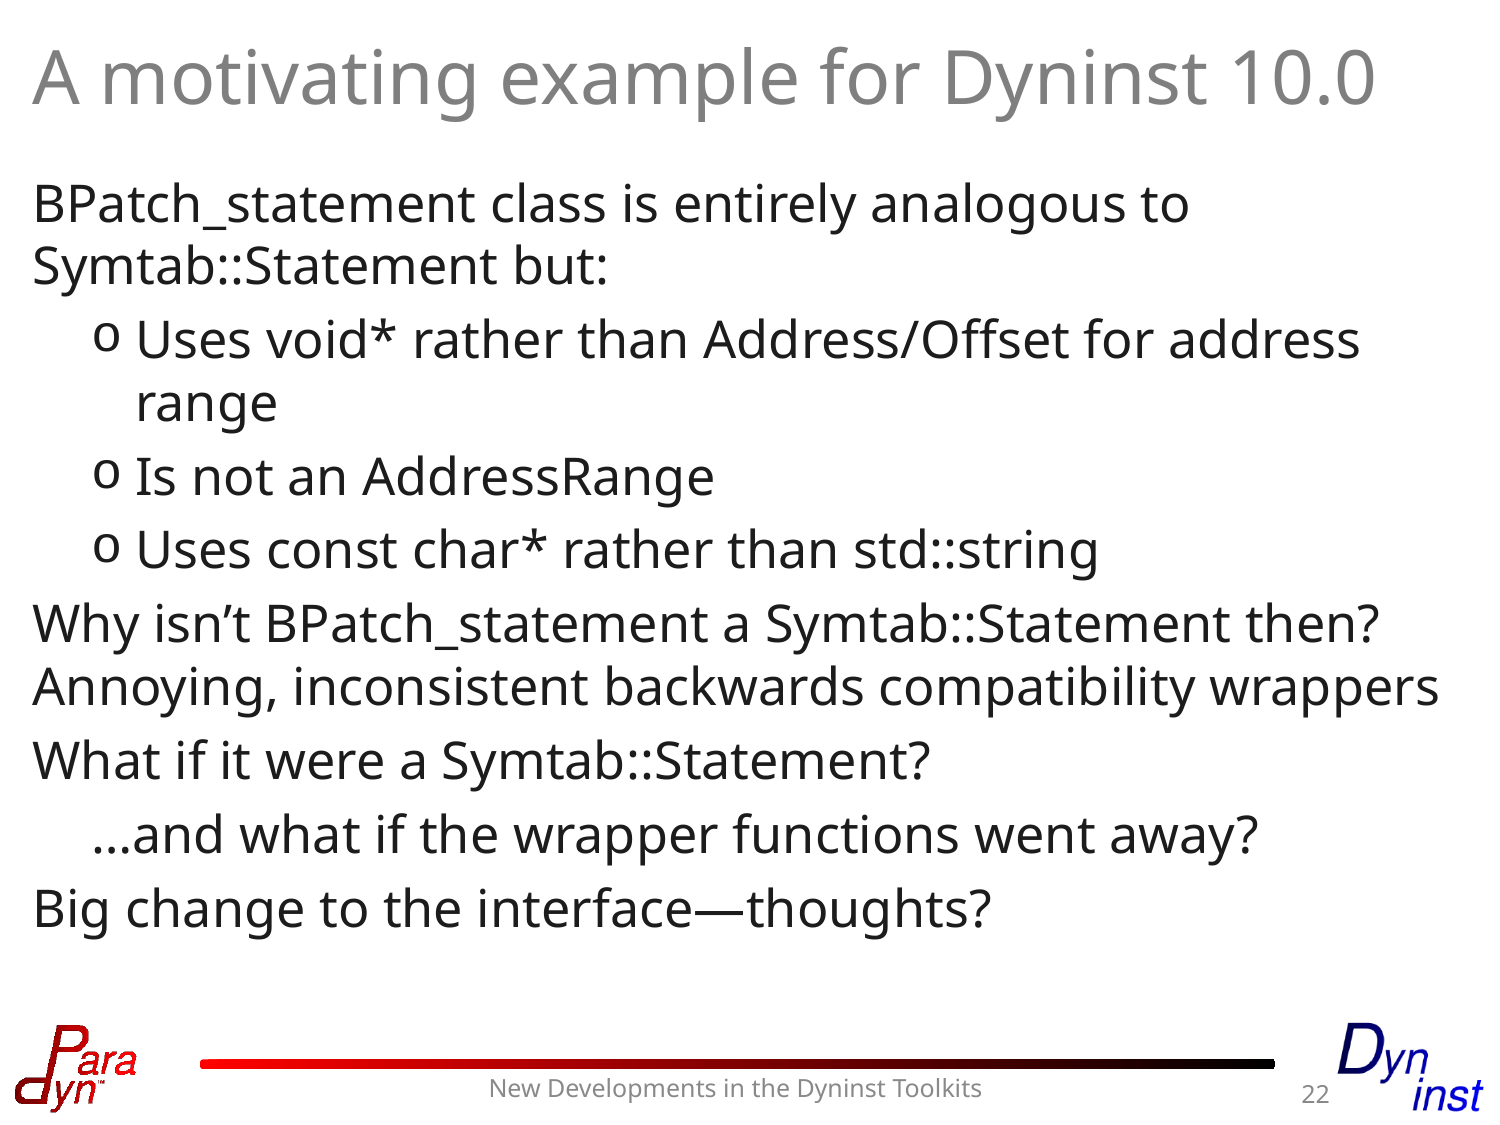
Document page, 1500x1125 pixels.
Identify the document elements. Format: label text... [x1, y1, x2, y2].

picture [12, 1022, 137, 1113]
slide_number 22 [210, 1072, 1338, 1118]
list BPatch_statement class is entirely analogous to Symtab::Statement but: Uses void* rather than Address/Offset for address range Is not an AddressRange Uses const char* rather than std::string Why isn’t BPatch_statement a Symtab::Statement then? Annoying, inconsistent backwards compatibility wrappers What if it were a Symtab::Statement? …and what if the wrapper functions went away? Big change to the interface—thoughts? [24, 161, 1463, 1013]
title A motivating example for Dyninst 10.0 [24, 11, 1476, 139]
picture [1337, 1022, 1488, 1113]
